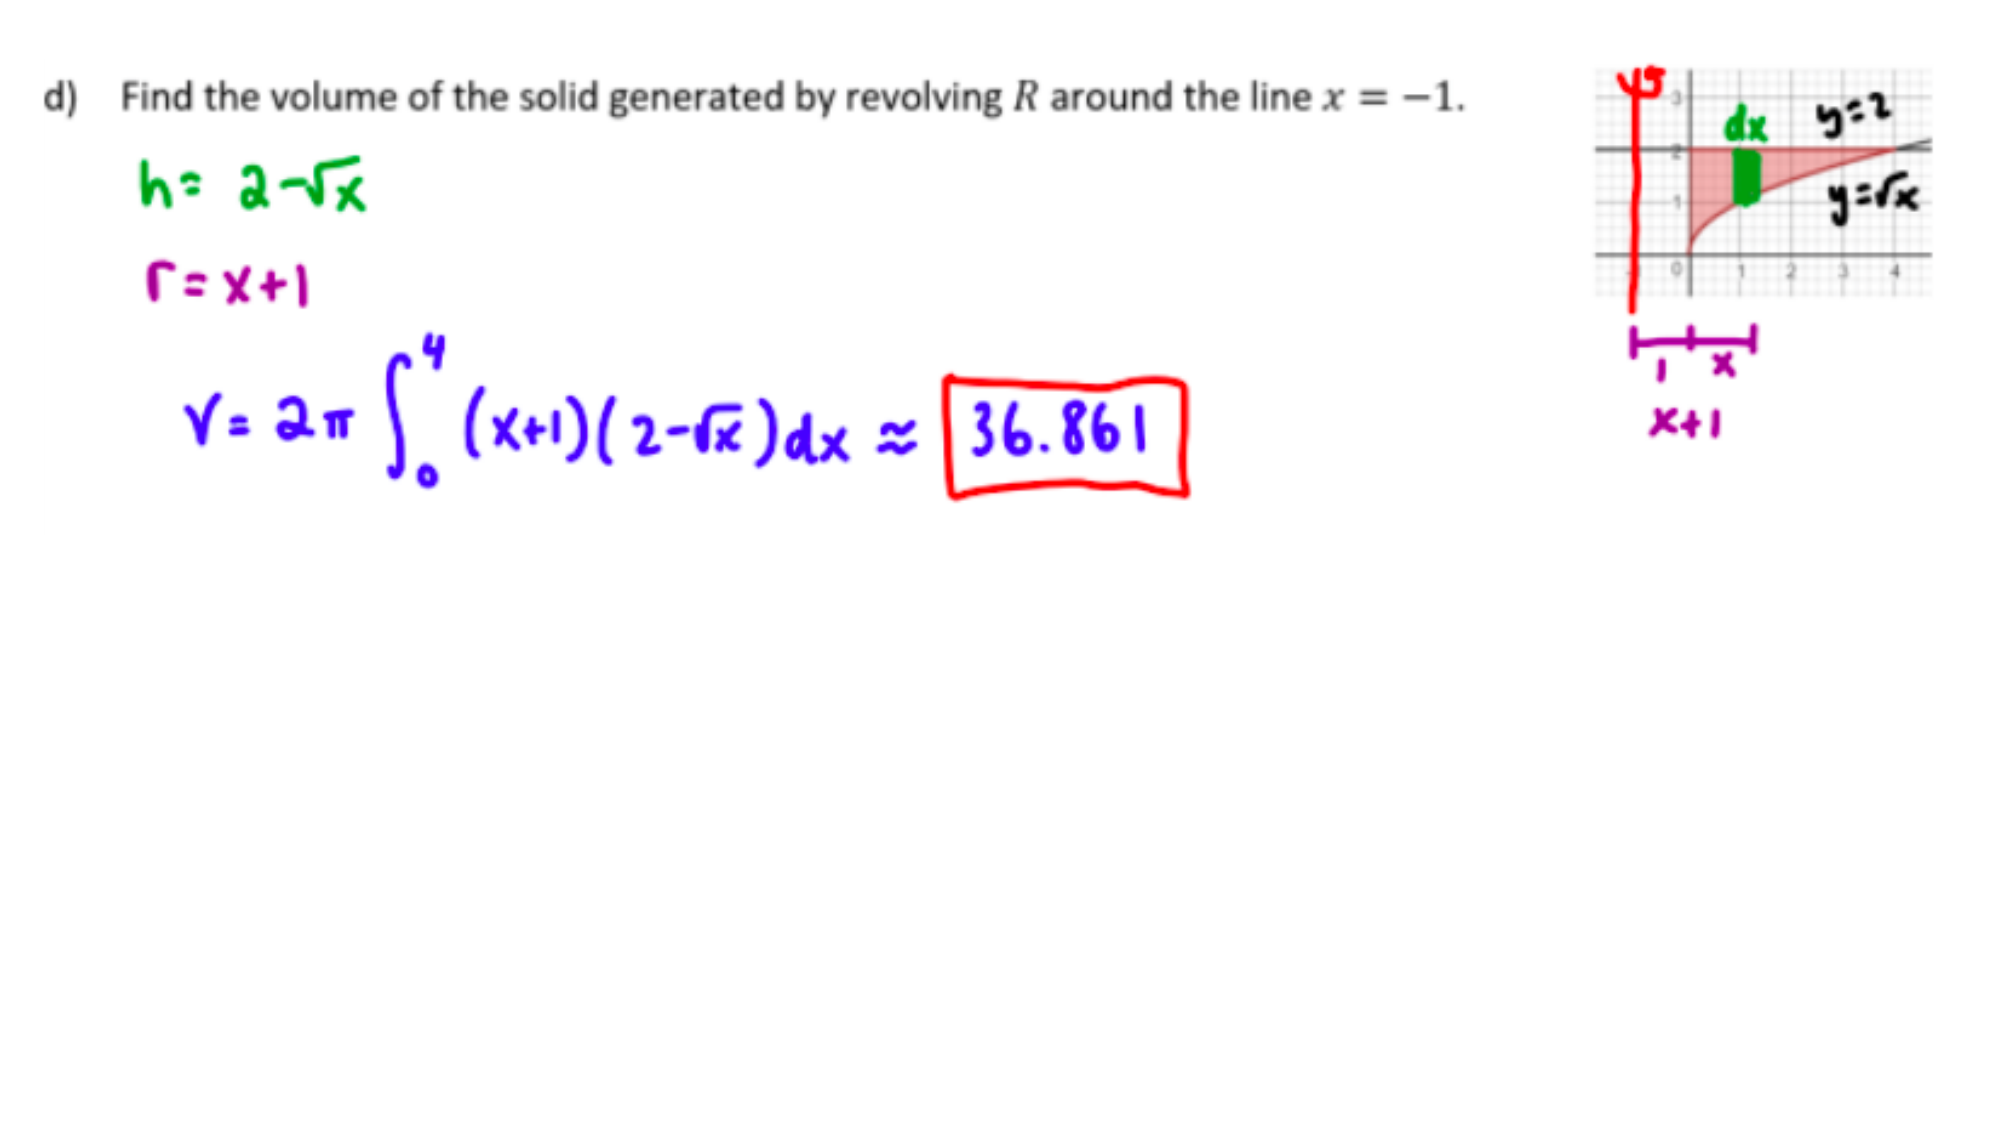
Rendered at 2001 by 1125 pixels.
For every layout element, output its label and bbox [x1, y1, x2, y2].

list [43, 59, 1955, 535]
